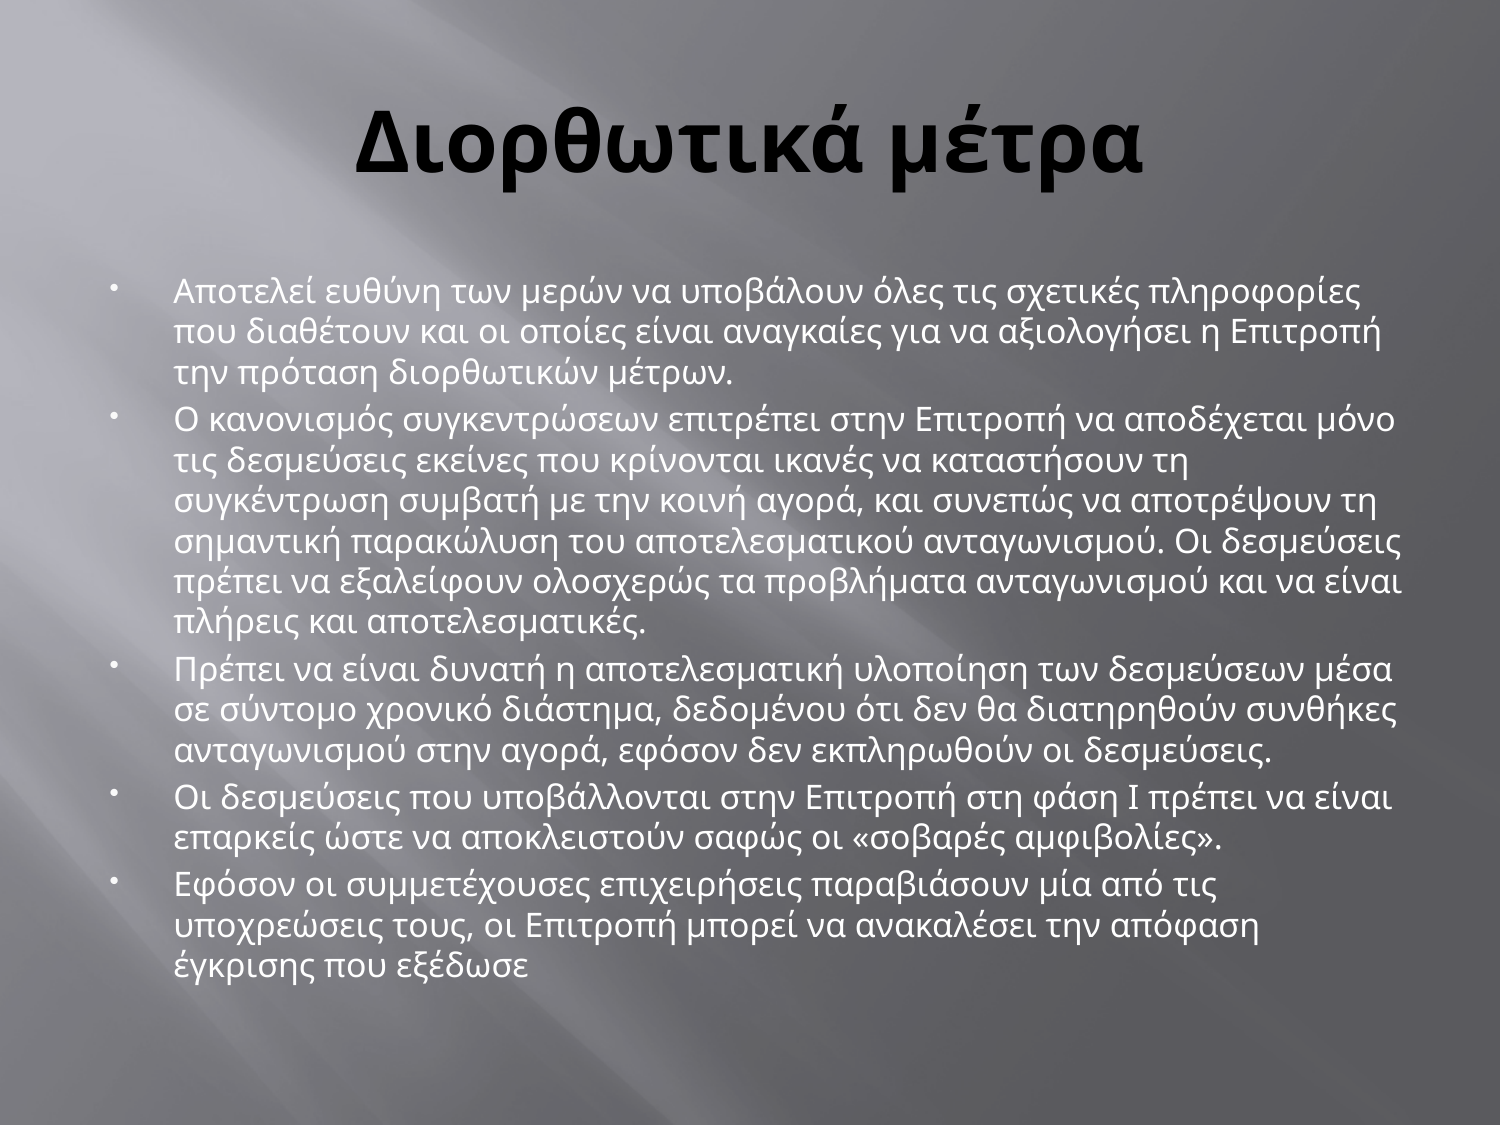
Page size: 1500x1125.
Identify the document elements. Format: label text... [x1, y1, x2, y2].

list Αποτελεί ευθύνη των μερών να υποβάλουν όλες τις σχετικές πληροφορίες που διαθέτουν και οι οποίες είναι αναγκαίες για να αξιολογήσει η Επιτροπή την πρόταση διορθωτικών μέτρων. Ο κανονισμός συγκεντρώσεων επιτρέπει στην Επιτροπή να αποδέχεται μόνο τις δεσμεύσεις εκείνες που κρίνονται ικανές να καταστήσουν τη συγκέντρωση συμβατή με την κοινή αγορά, και συνεπώς να αποτρέψουν τη σημαντική παρακώλυση του αποτελεσματικού ανταγωνισμού. Οι δεσμεύσεις πρέπει να εξαλείφουν ολοσχερώς τα προβλήματα ανταγωνισμού και να είναι πλήρεις και αποτελεσματικές. Πρέπει να είναι δυνατή η αποτελεσματική υλοποίηση των δεσμεύσεων μέσα σε σύντομο χρονικό διάστημα, δεδομένου ότι δεν θα διατηρηθούν συνθήκες ανταγωνισμού στην αγορά, εφόσον δεν εκπληρωθούν οι δεσμεύσεις. Οι δεσμεύσεις που υποβάλλονται στην Επιτροπή στη φάση I πρέπει να είναι επαρκείς ώστε να αποκλειστούν σαφώς οι «σοβαρές αμφιβολίες». Εφόσον οι συμμετέχουσες επιχειρήσεις παραβιάσουν μία από τις υποχρεώσεις τους, οι Επιτροπή μπορεί να ανακαλέσει την απόφαση έγκρισης που εξέδωσε [75, 262, 1425, 1035]
title Διορθωτικά μέτρα [75, 45, 1425, 233]
